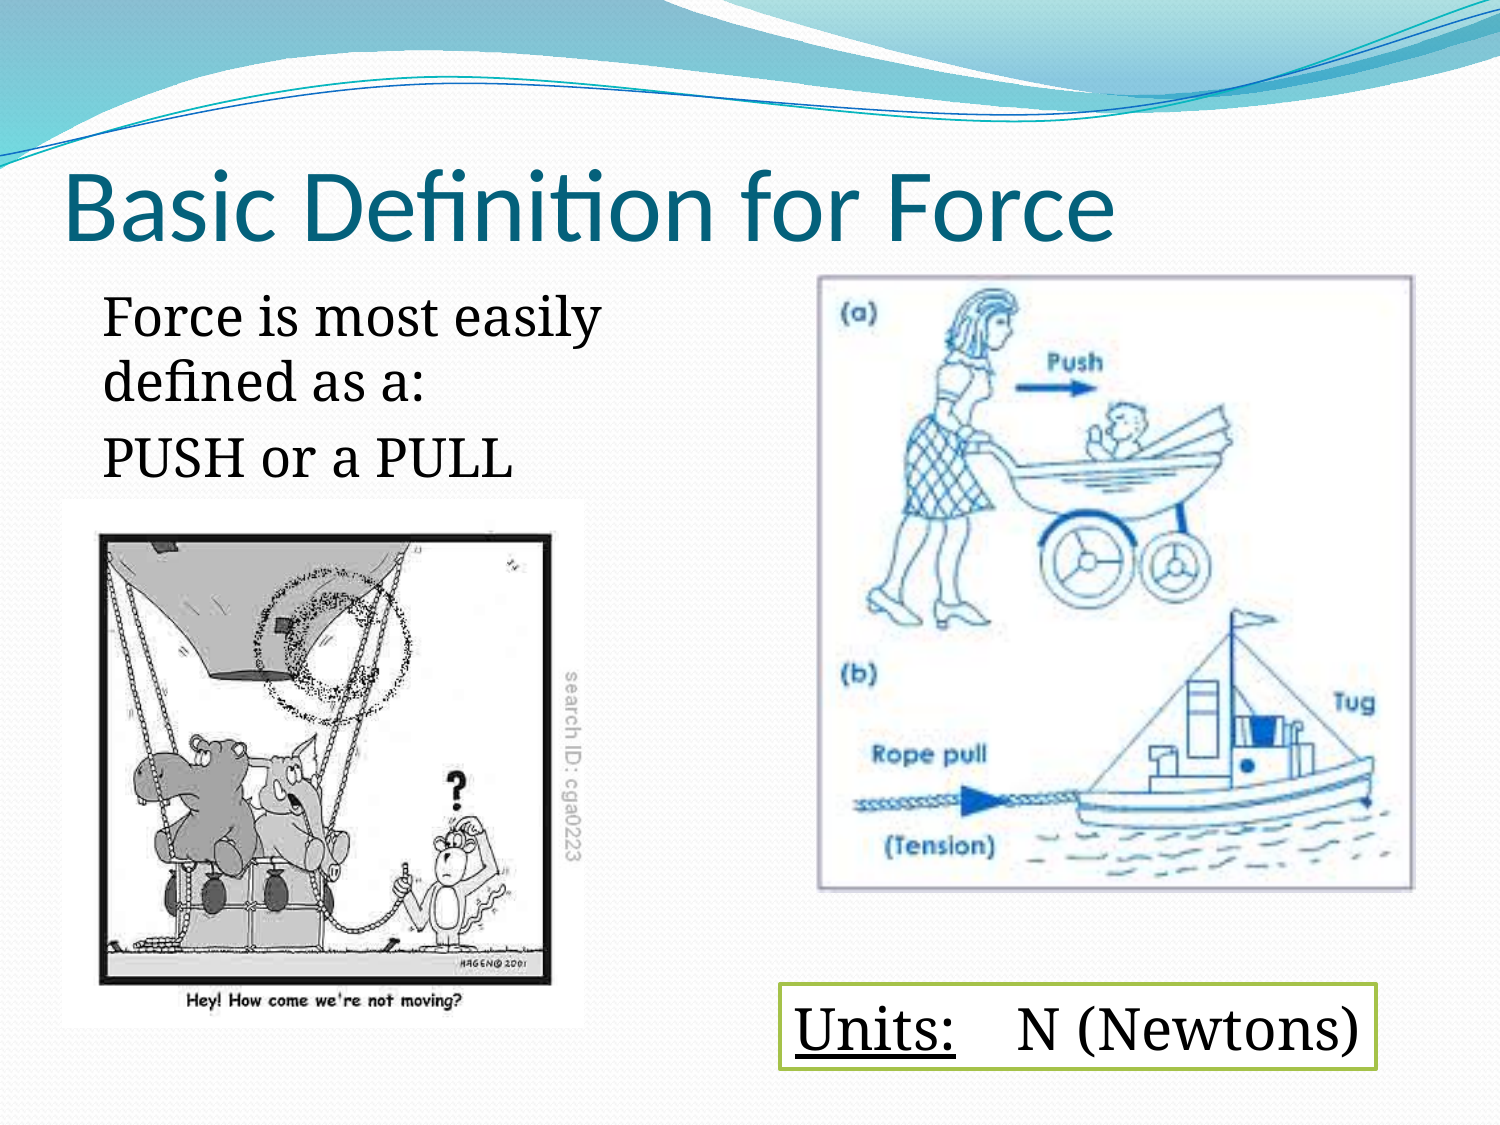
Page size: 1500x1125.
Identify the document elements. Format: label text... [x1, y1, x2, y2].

picture [62, 499, 584, 1028]
title Basic Definition for Force [62, 75, 1413, 263]
text_box Units: N (Newtons) [778, 982, 1378, 1071]
picture [815, 273, 1417, 894]
list Force is most easily defined as a: PUSH or a PULL [87, 275, 750, 1003]
